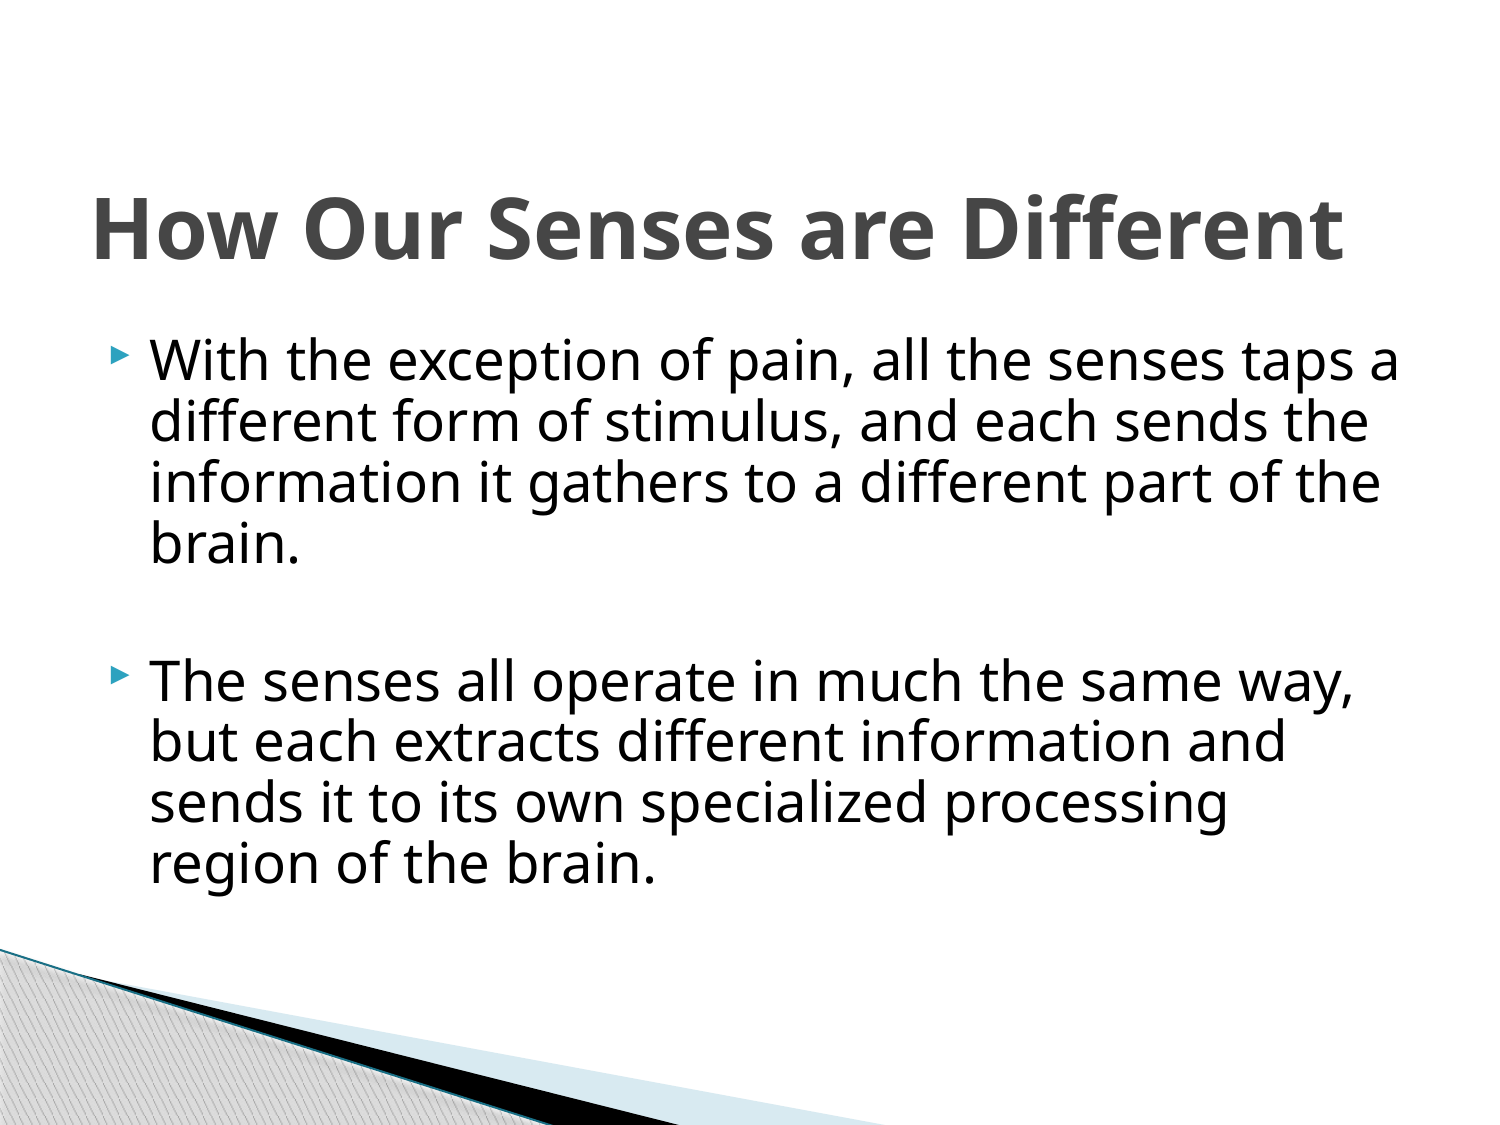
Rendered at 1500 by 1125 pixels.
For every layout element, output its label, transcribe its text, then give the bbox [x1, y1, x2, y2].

list With the exception of pain, all the senses taps a different form of stimulus, and each sends the information it gathers to a different part of the brain. The senses all operate in much the same way, but each extracts different information and sends it to its own specialized processing region of the brain. [75, 324, 1425, 1035]
title How Our Senses are Different [75, 137, 1425, 313]
